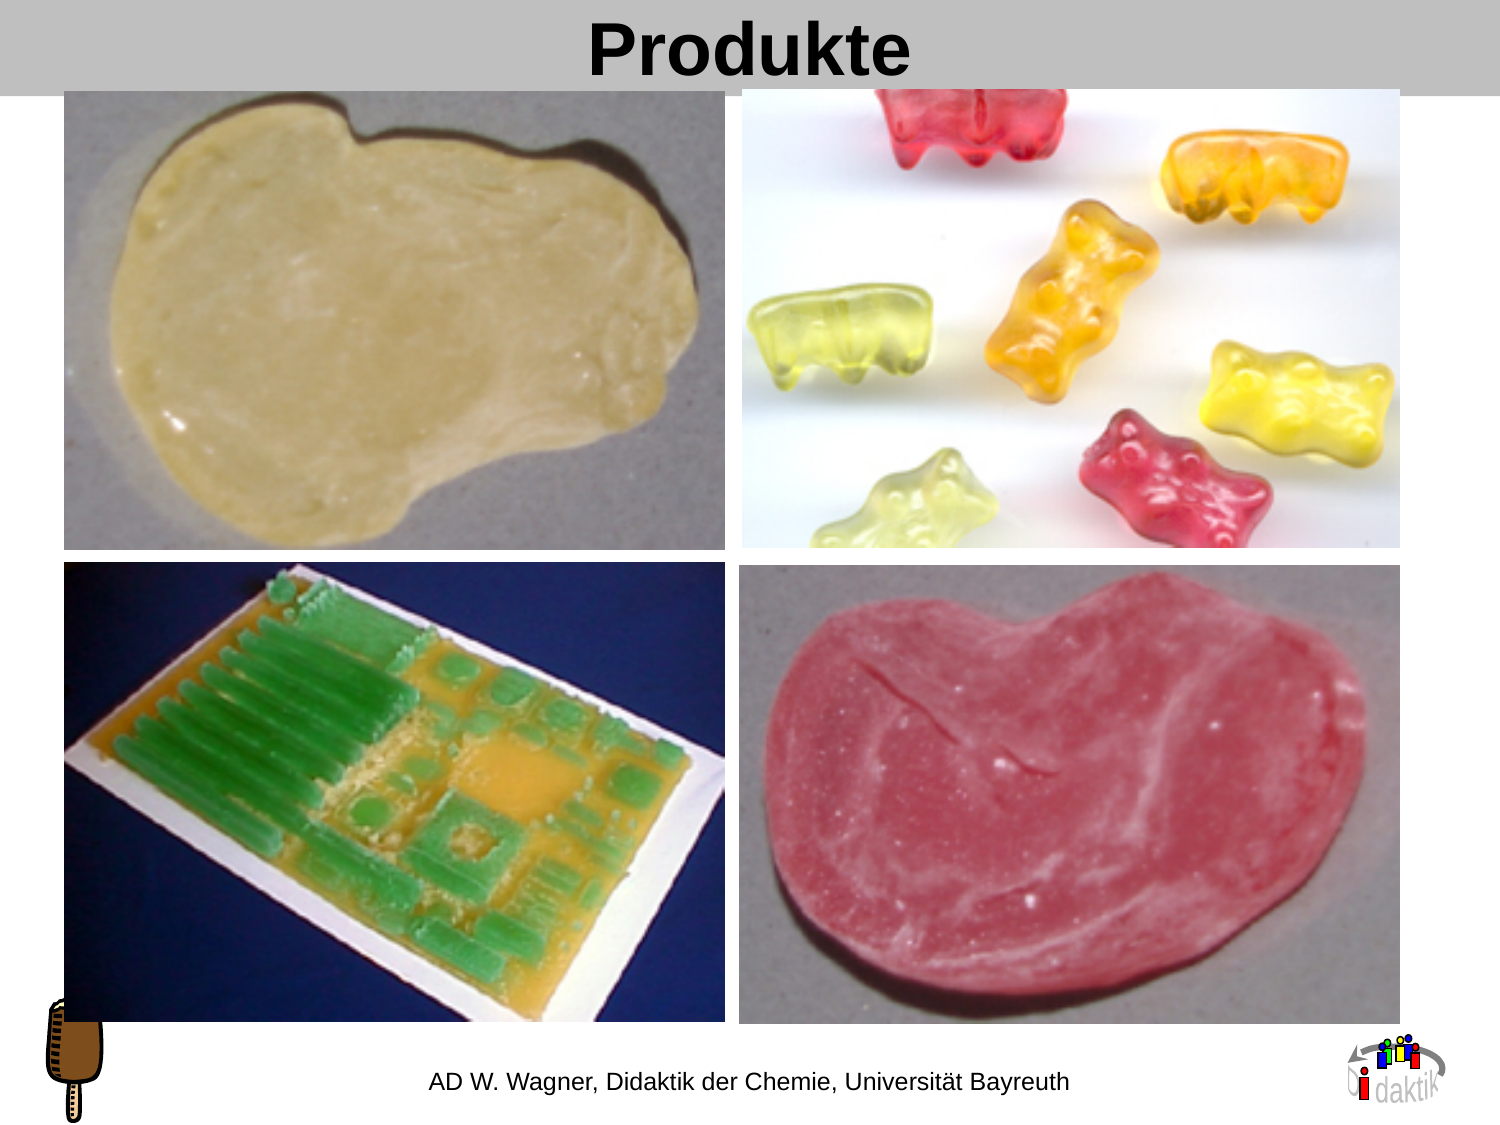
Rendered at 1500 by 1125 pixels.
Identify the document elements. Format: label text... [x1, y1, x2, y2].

picture [741, 89, 1400, 549]
title Produkte [0, 0, 1500, 97]
picture [64, 562, 726, 1022]
picture [64, 91, 726, 551]
picture [739, 564, 1400, 1024]
footer AD W. Wagner, Didaktik der Chemie, Universität Bayreuth [312, 1042, 1188, 1118]
